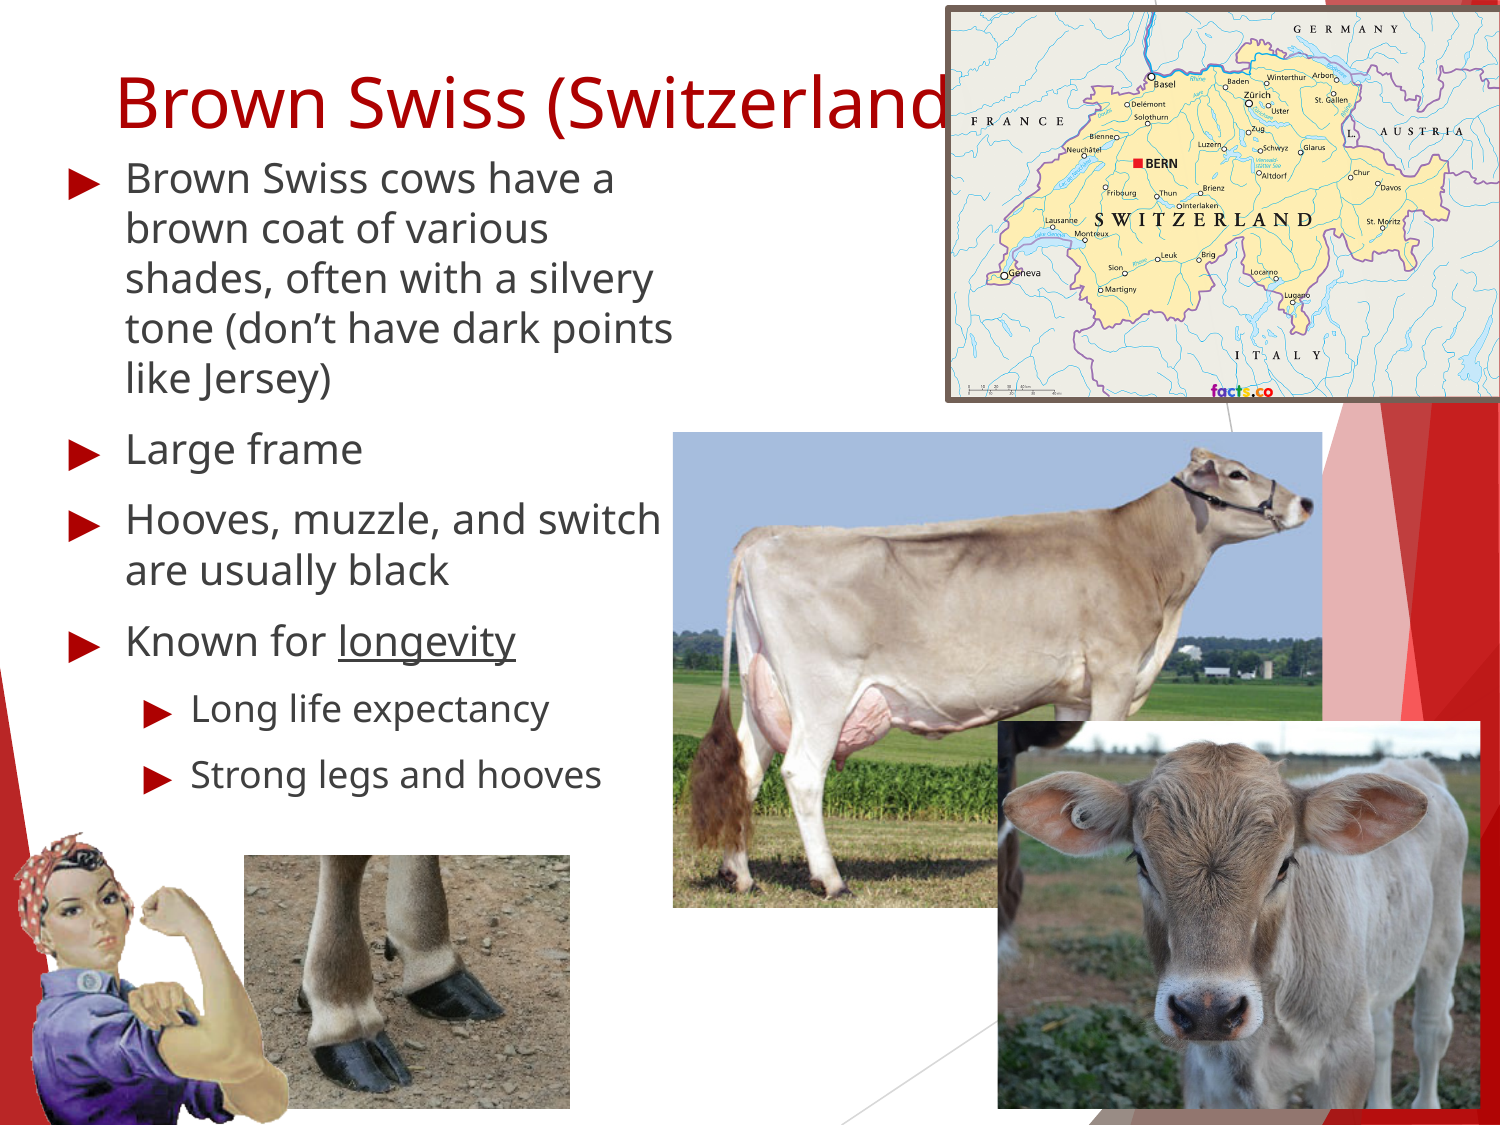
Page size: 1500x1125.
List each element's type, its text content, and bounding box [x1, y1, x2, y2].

list Brown Swiss cows have a brown coat of various shades, often with a silvery tone (don’t have dark points like Jersey) Large frame Hooves, muzzle, and switch are usually black Known for longevity Long life expectancy Strong legs and hooves [53, 144, 699, 713]
picture [950, 11, 1500, 398]
picture [672, 431, 1481, 1109]
title Brown Swiss (Switzerland) [99, 50, 945, 163]
picture [0, 828, 571, 1125]
